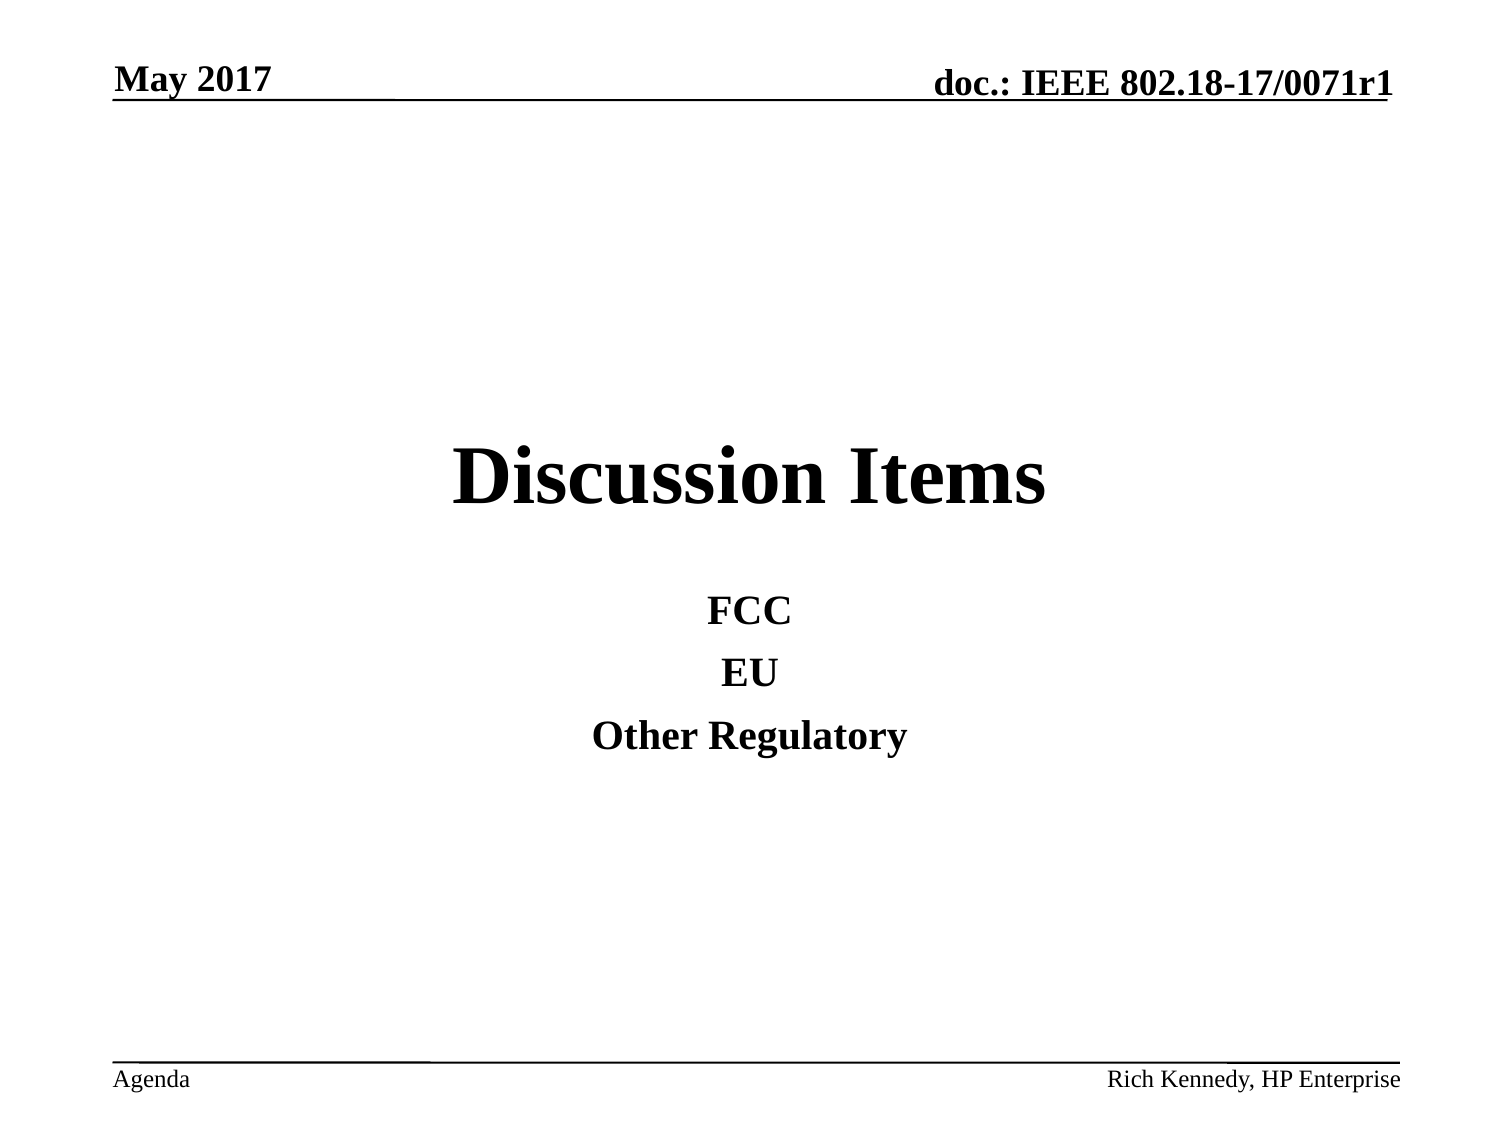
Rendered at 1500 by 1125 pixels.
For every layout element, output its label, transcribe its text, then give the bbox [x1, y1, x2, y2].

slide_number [114, 54, 423, 100]
title Discussion Items [112, 349, 1388, 591]
footer Rich Kennedy, HP Enterprise [878, 1061, 1402, 1093]
subtitle FCC EU Other Regulatory [224, 574, 1276, 1026]
